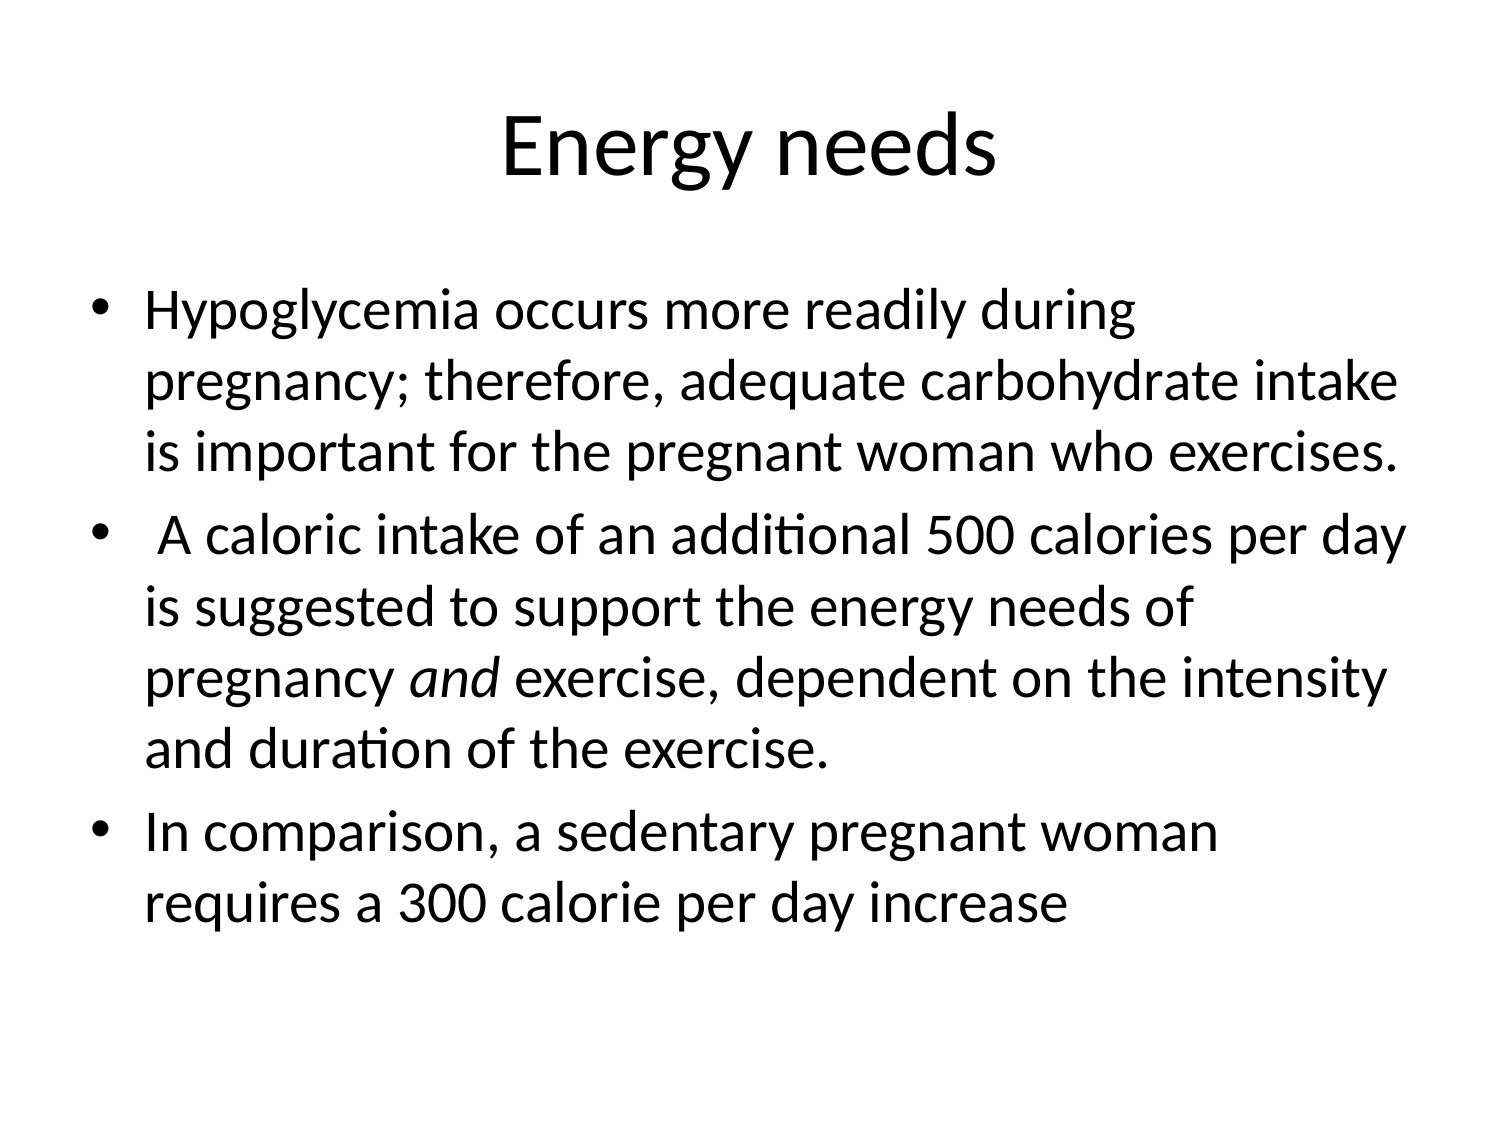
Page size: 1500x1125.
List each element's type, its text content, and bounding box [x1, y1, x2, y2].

title Energy needs [75, 45, 1425, 233]
list Hypoglycemia occurs more readily during pregnancy; therefore, adequate carbohydrate intake is important for the pregnant woman who exercises. A caloric intake of an additional 500 calories per day is suggested to support the energy needs of pregnancy and exercise, dependent on the intensity and duration of the exercise. In comparison, a sedentary pregnant woman requires a 300 calorie per day increase [75, 262, 1425, 1005]
